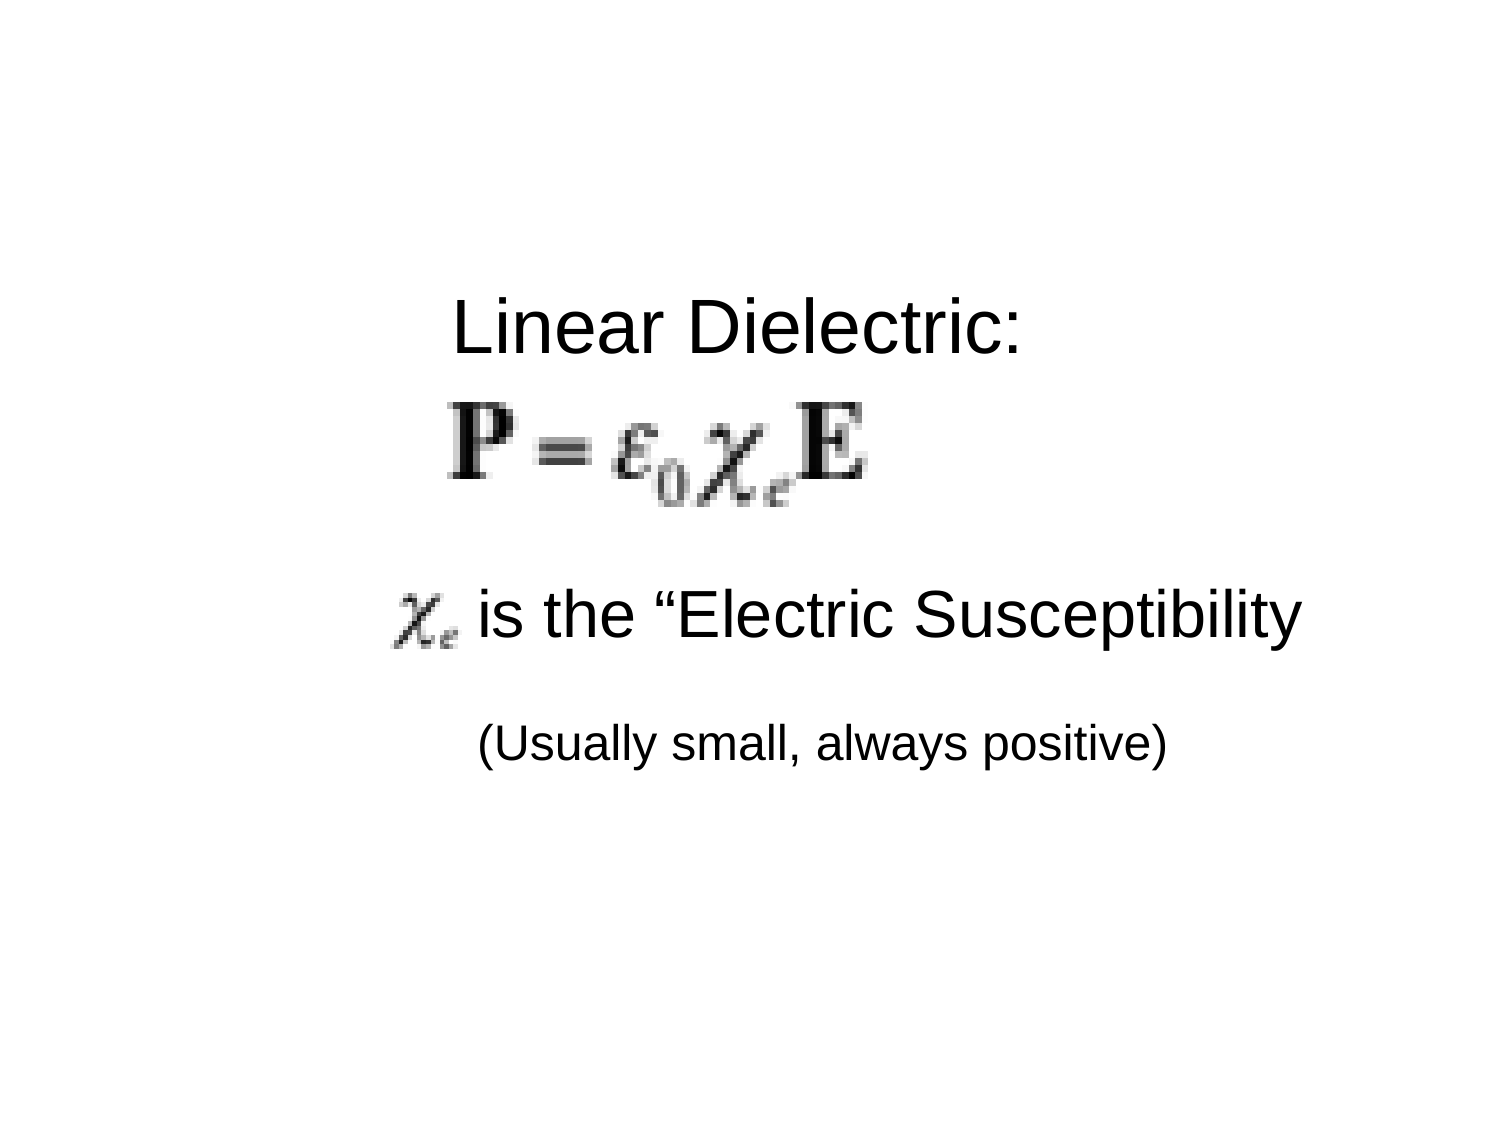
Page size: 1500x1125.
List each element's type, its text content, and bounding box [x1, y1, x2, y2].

text_box is the “Electric Susceptibility (Usually small, always positive) [462, 563, 1319, 779]
text_box Linear Dielectric: [436, 269, 1040, 377]
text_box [434, 374, 876, 523]
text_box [381, 560, 468, 659]
